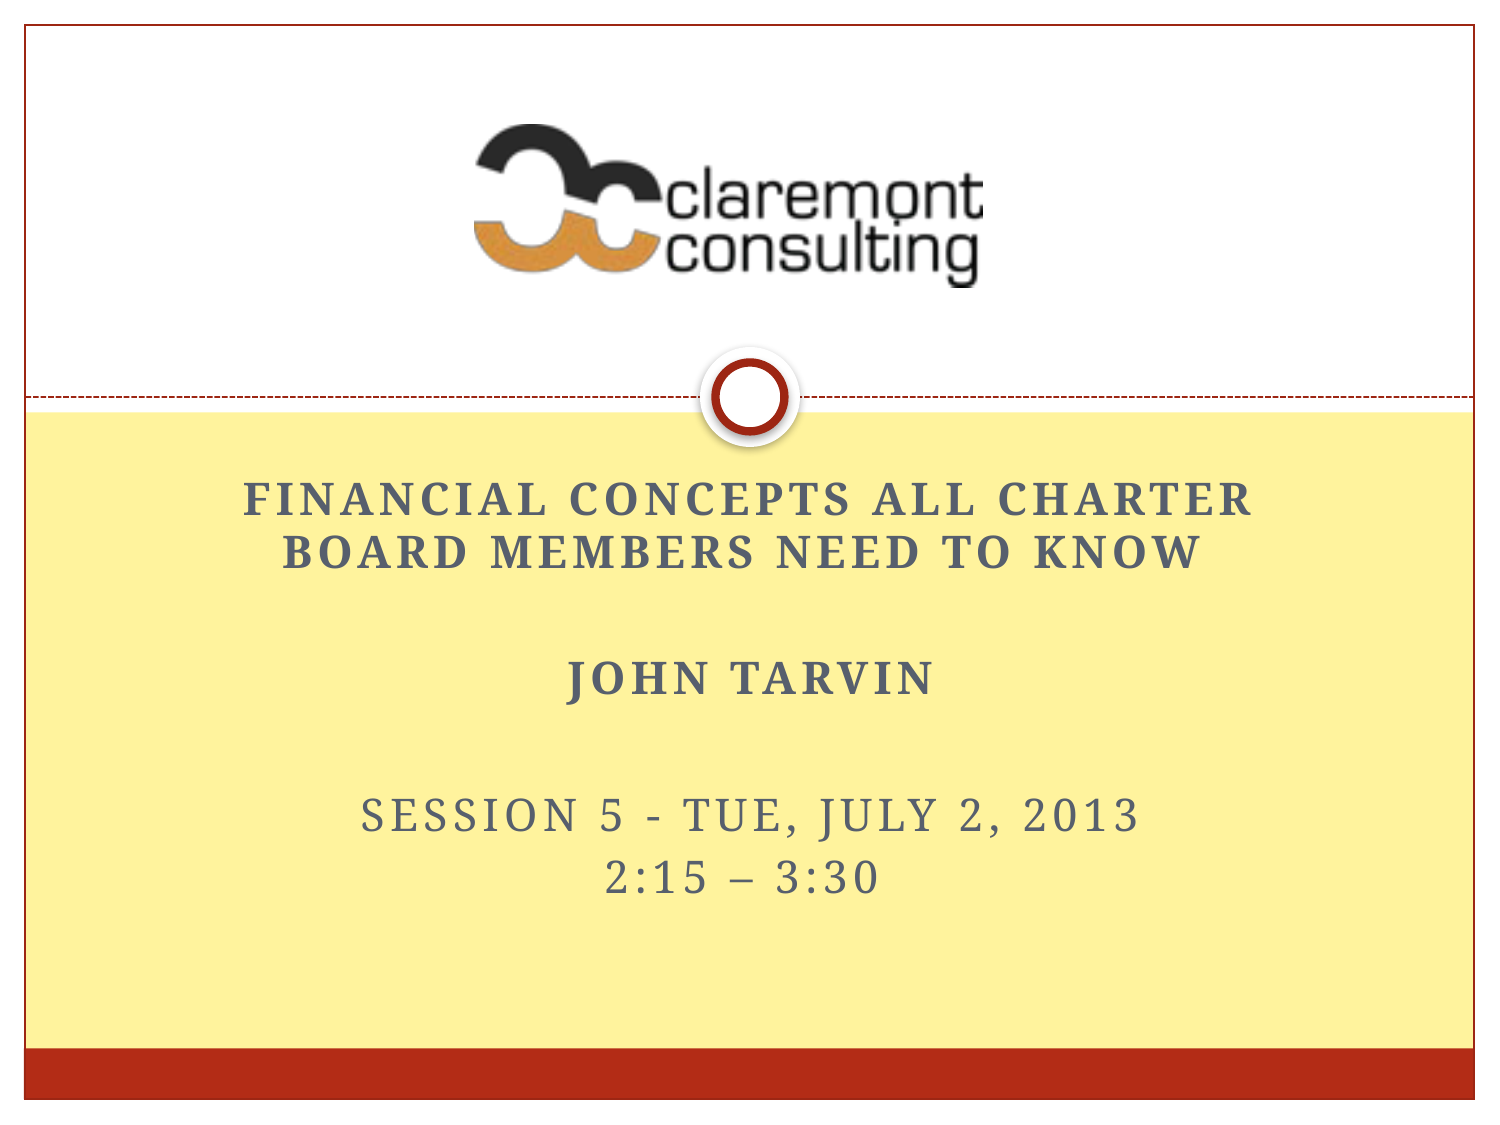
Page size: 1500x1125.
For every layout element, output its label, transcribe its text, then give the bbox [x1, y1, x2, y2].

picture [474, 124, 984, 288]
subtitle Financial Concepts All Charter Board Members Need to Know John Tarvin Session 5 - TUE, July 2, 2013 2:15 – 3:30 [225, 462, 1275, 950]
